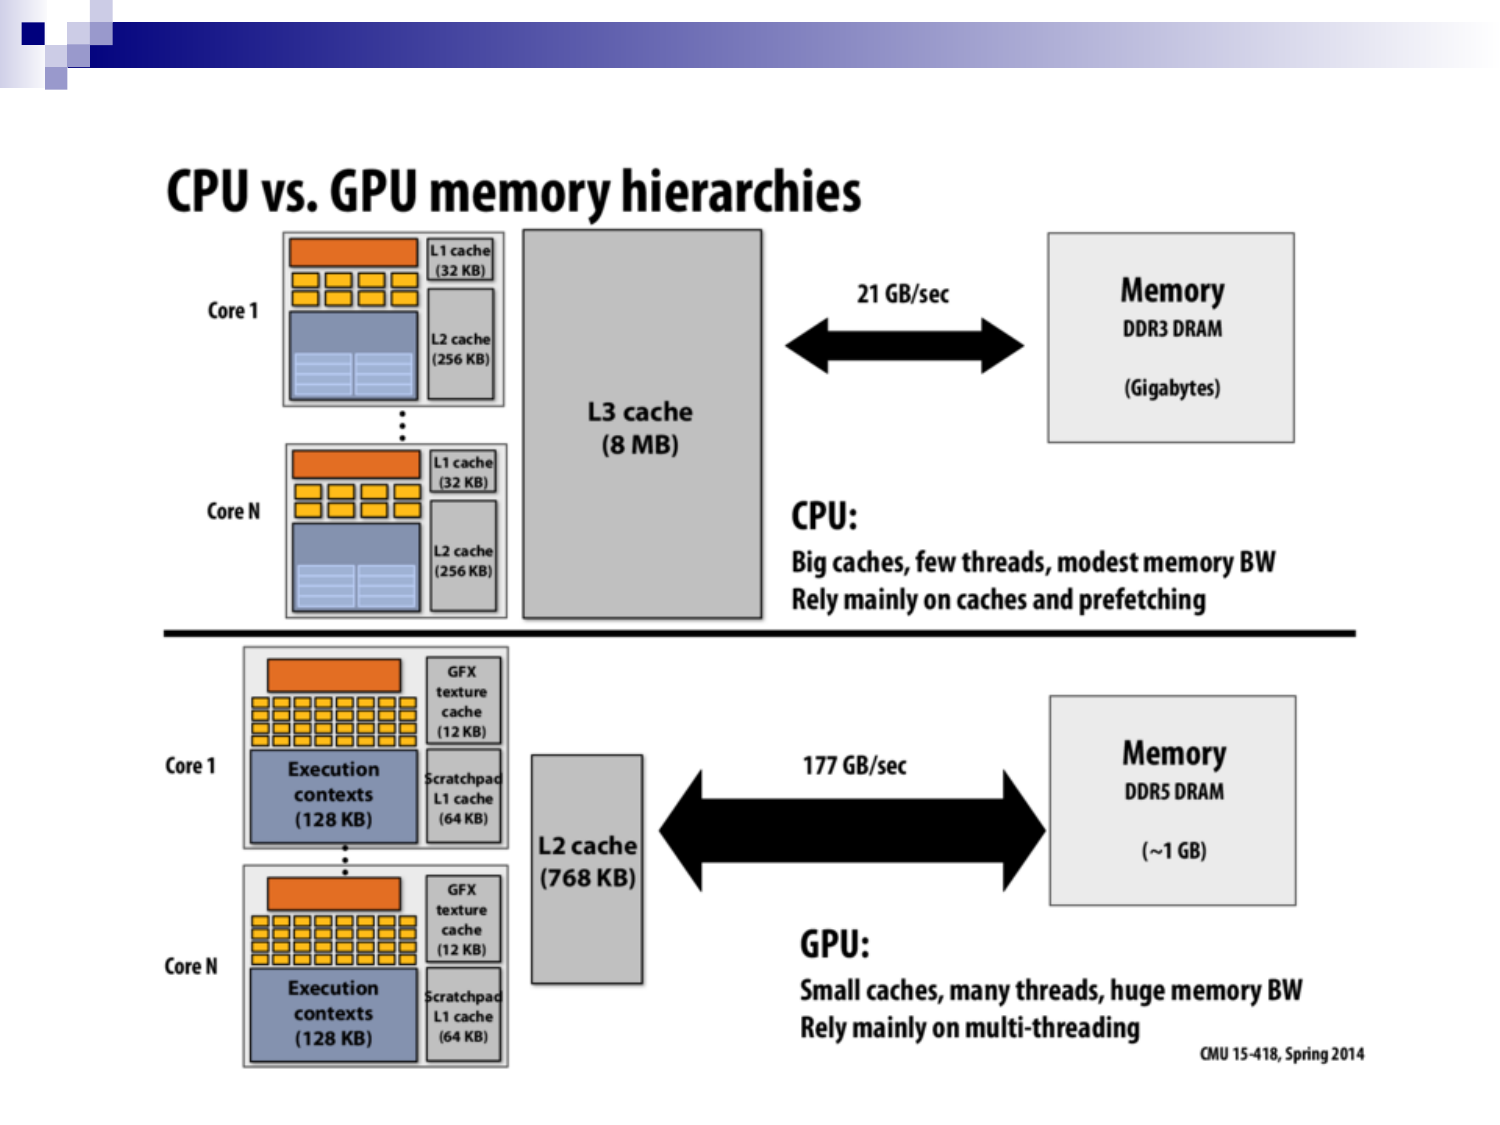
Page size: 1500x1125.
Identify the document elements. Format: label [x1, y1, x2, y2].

picture [124, 137, 1376, 1076]
